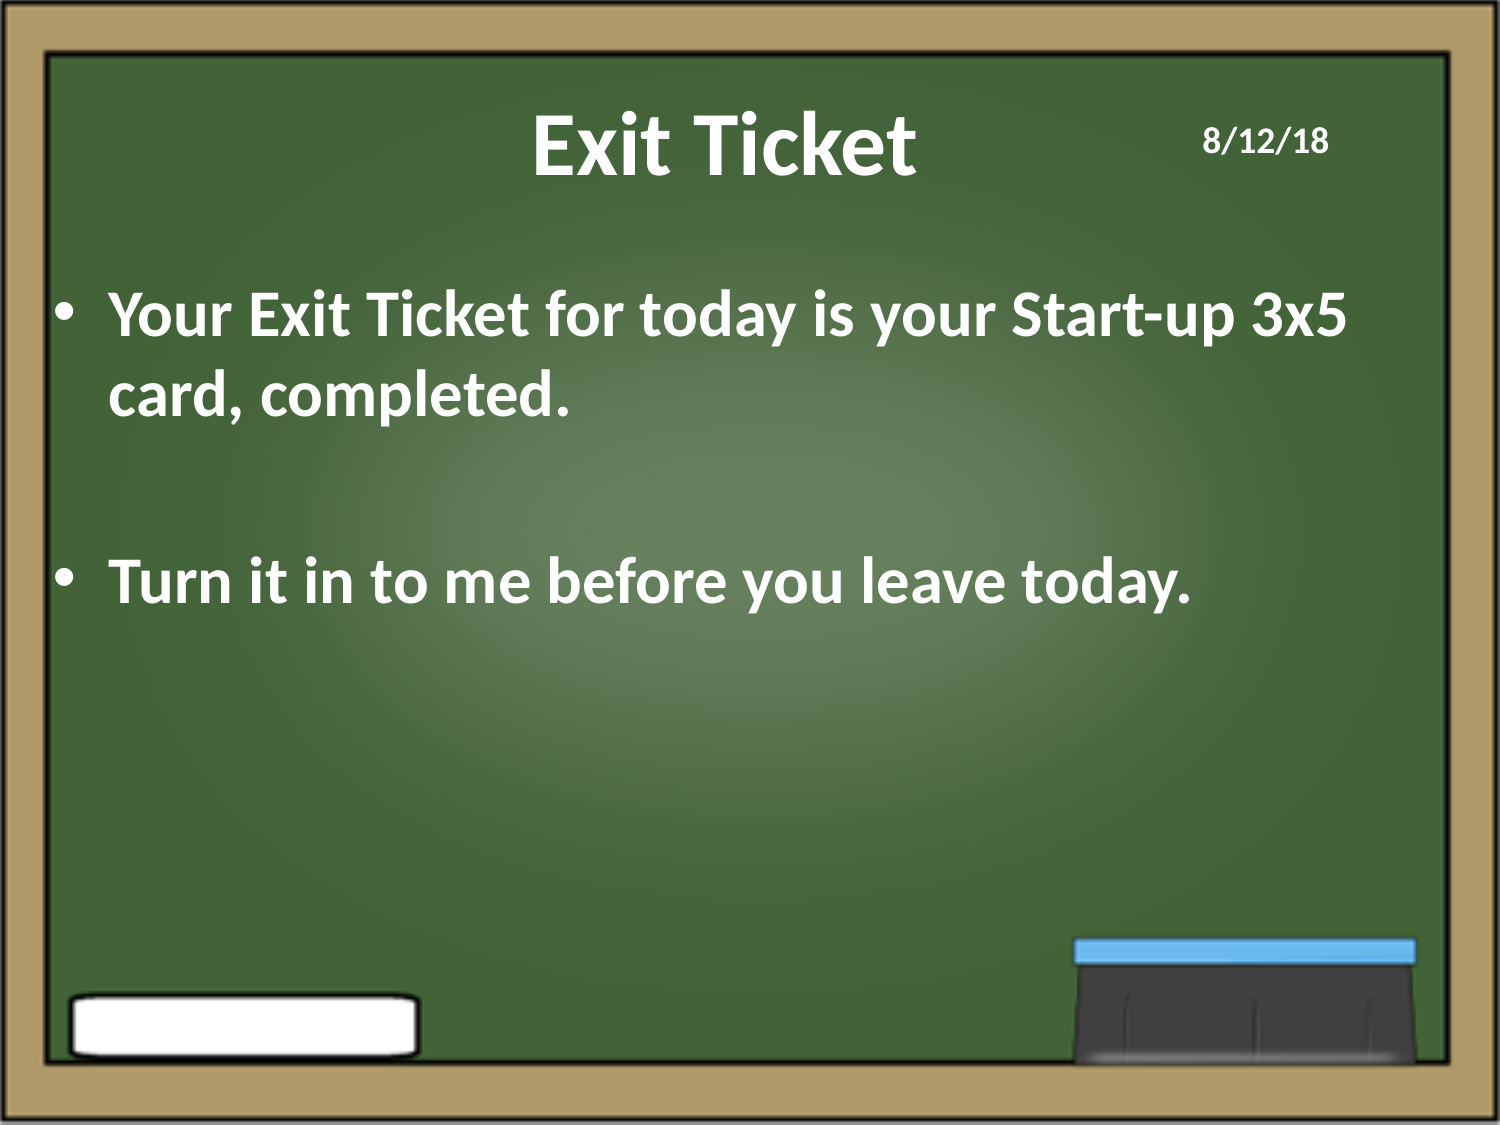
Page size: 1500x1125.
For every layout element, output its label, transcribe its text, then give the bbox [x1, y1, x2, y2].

title Exit Ticket [24, 45, 1425, 233]
text_box 8/12/18 [1187, 108, 1390, 169]
list Your Exit Ticket for today is your Start-up 3x5 card, completed. Turn it in to me before you leave today. [37, 262, 1425, 1005]
picture [0, 0, 1500, 1125]
